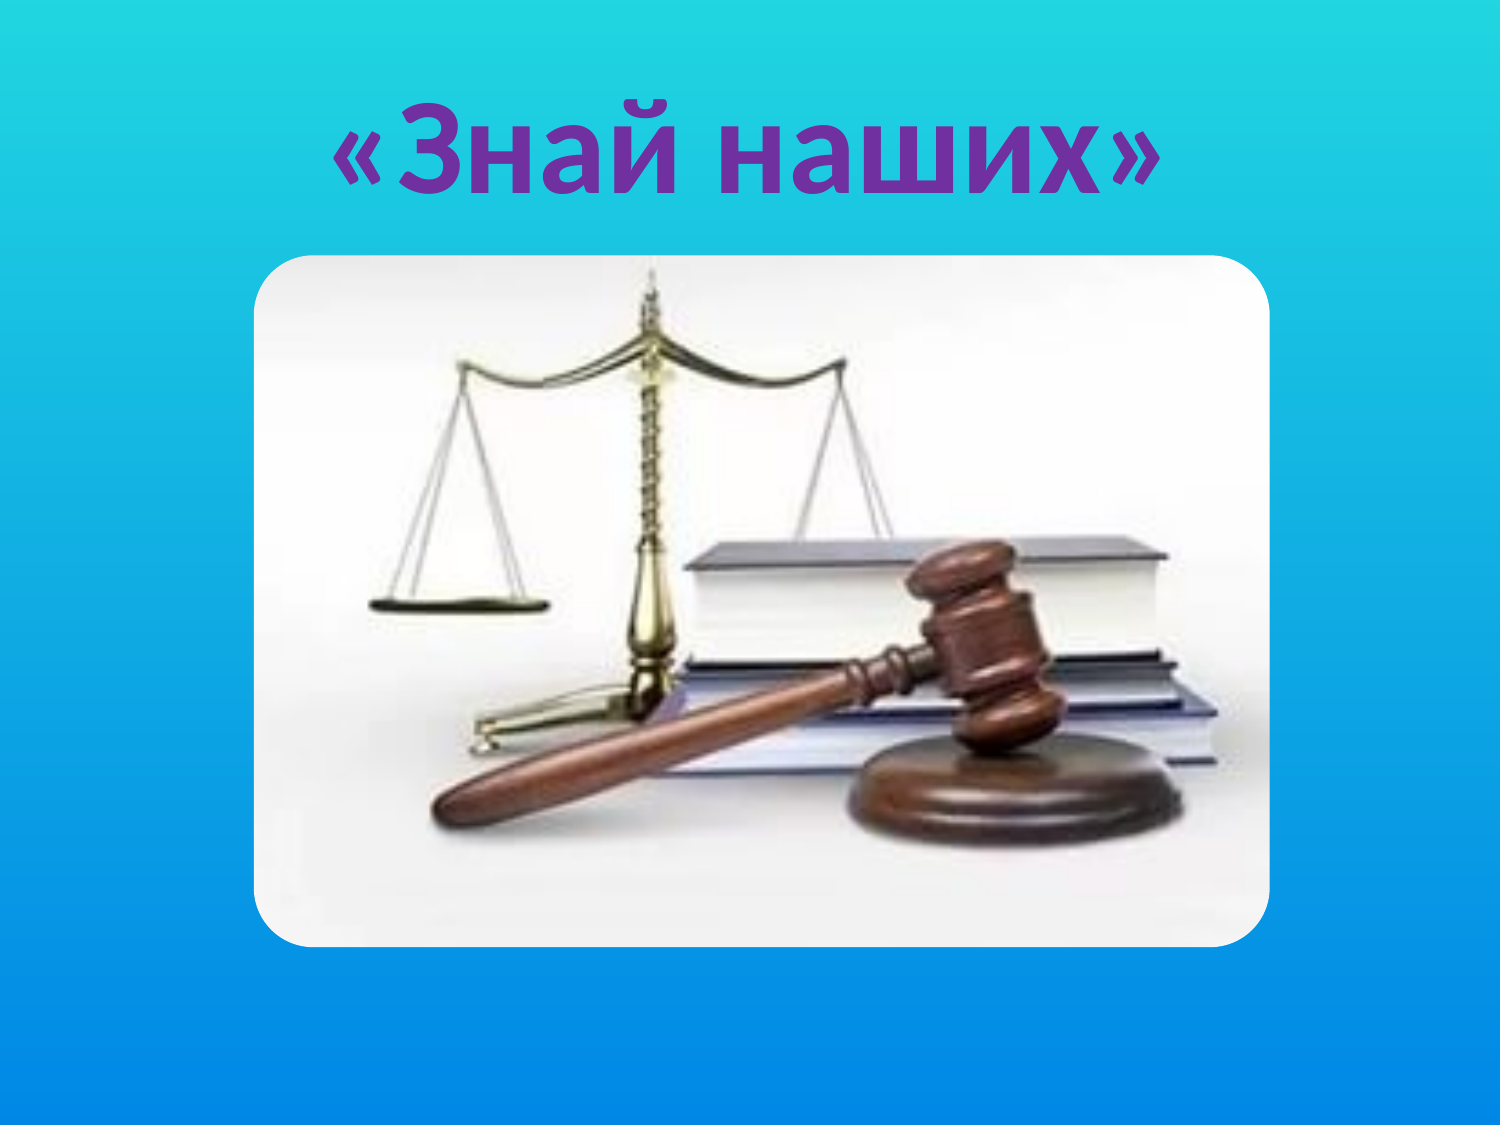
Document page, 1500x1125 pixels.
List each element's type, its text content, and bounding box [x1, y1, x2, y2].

picture [248, 891, 252, 902]
title «Знай наших» [75, 45, 1425, 233]
picture [0, 255, 1500, 948]
